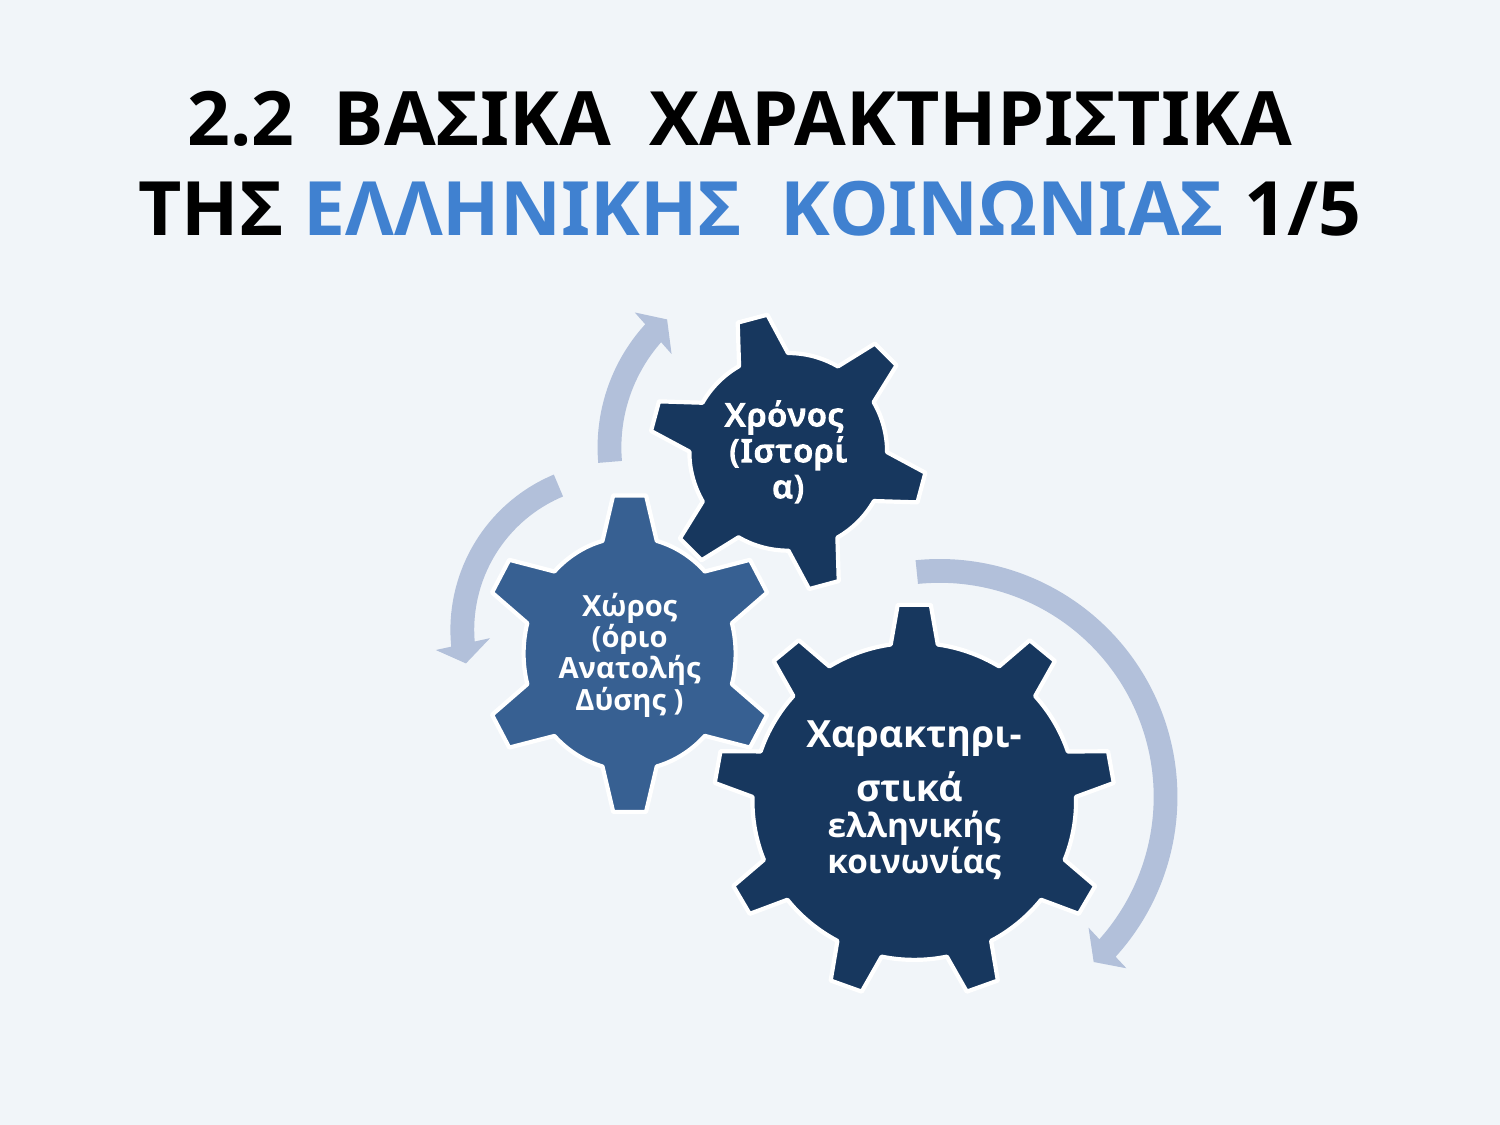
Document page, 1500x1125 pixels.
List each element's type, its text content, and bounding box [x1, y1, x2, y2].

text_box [253, 278, 1255, 1000]
title 2.2 ΒΑΣΙΚΑ ΧΑΡΑΚΤΗΡΙΣΤΙΚΑ ΤΗΣ ΕΛΛΗΝΙΚΗΣ ΚΟΙΝΩΝΙΑΣ 1/5 [112, 54, 1388, 268]
